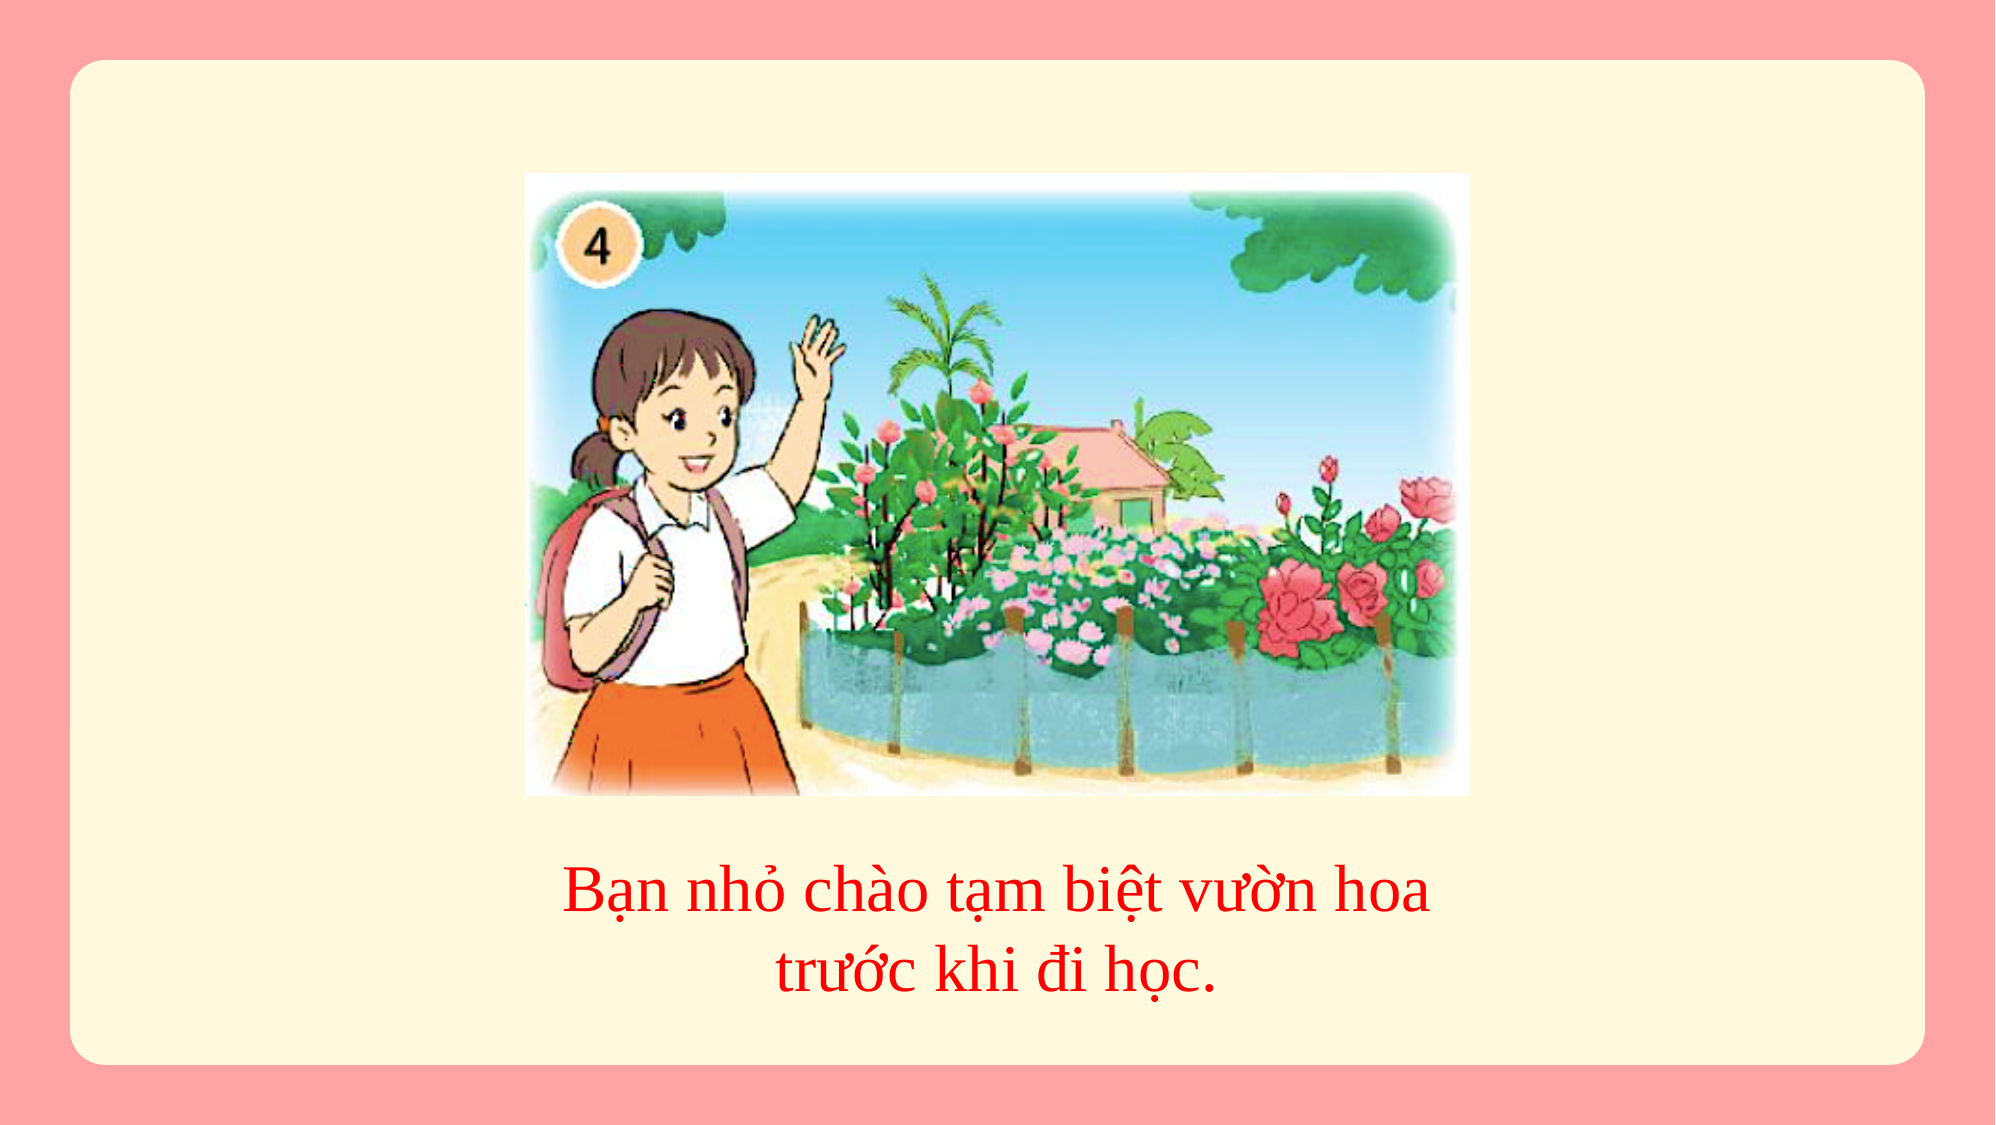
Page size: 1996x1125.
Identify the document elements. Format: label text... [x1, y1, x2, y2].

text_box Bạn nhỏ chào tạm biệt vườn hoa trước khi đi học. [543, 837, 1452, 1013]
picture [524, 172, 1471, 796]
